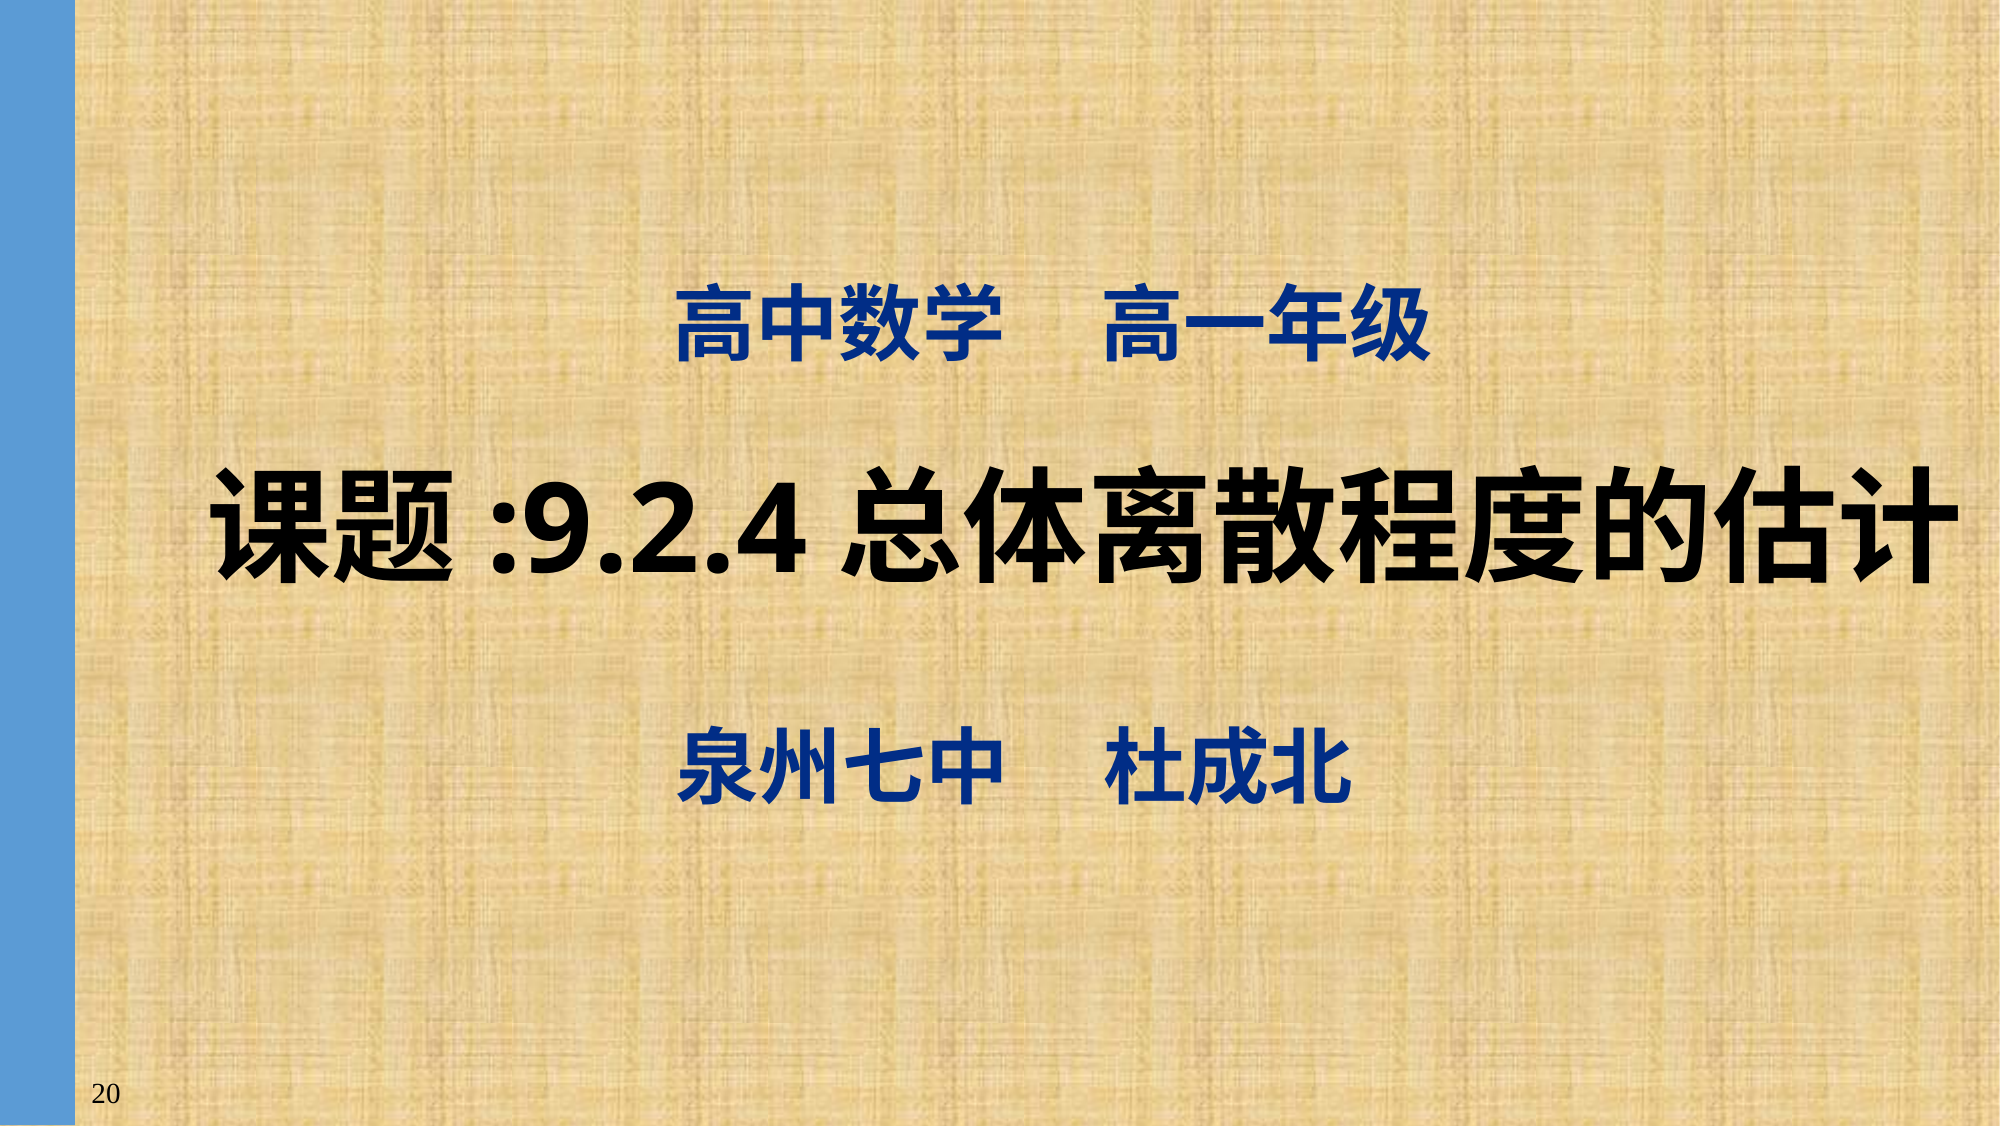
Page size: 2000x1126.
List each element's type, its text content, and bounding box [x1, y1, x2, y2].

text_box 高中数学 高一年级 [657, 263, 1449, 379]
picture [75, 0, 2000, 1126]
text_box 泉州七中 杜成北 [660, 706, 1369, 822]
text_box 课题:9.2.4总体离散程度的估计 [191, 439, 1978, 605]
